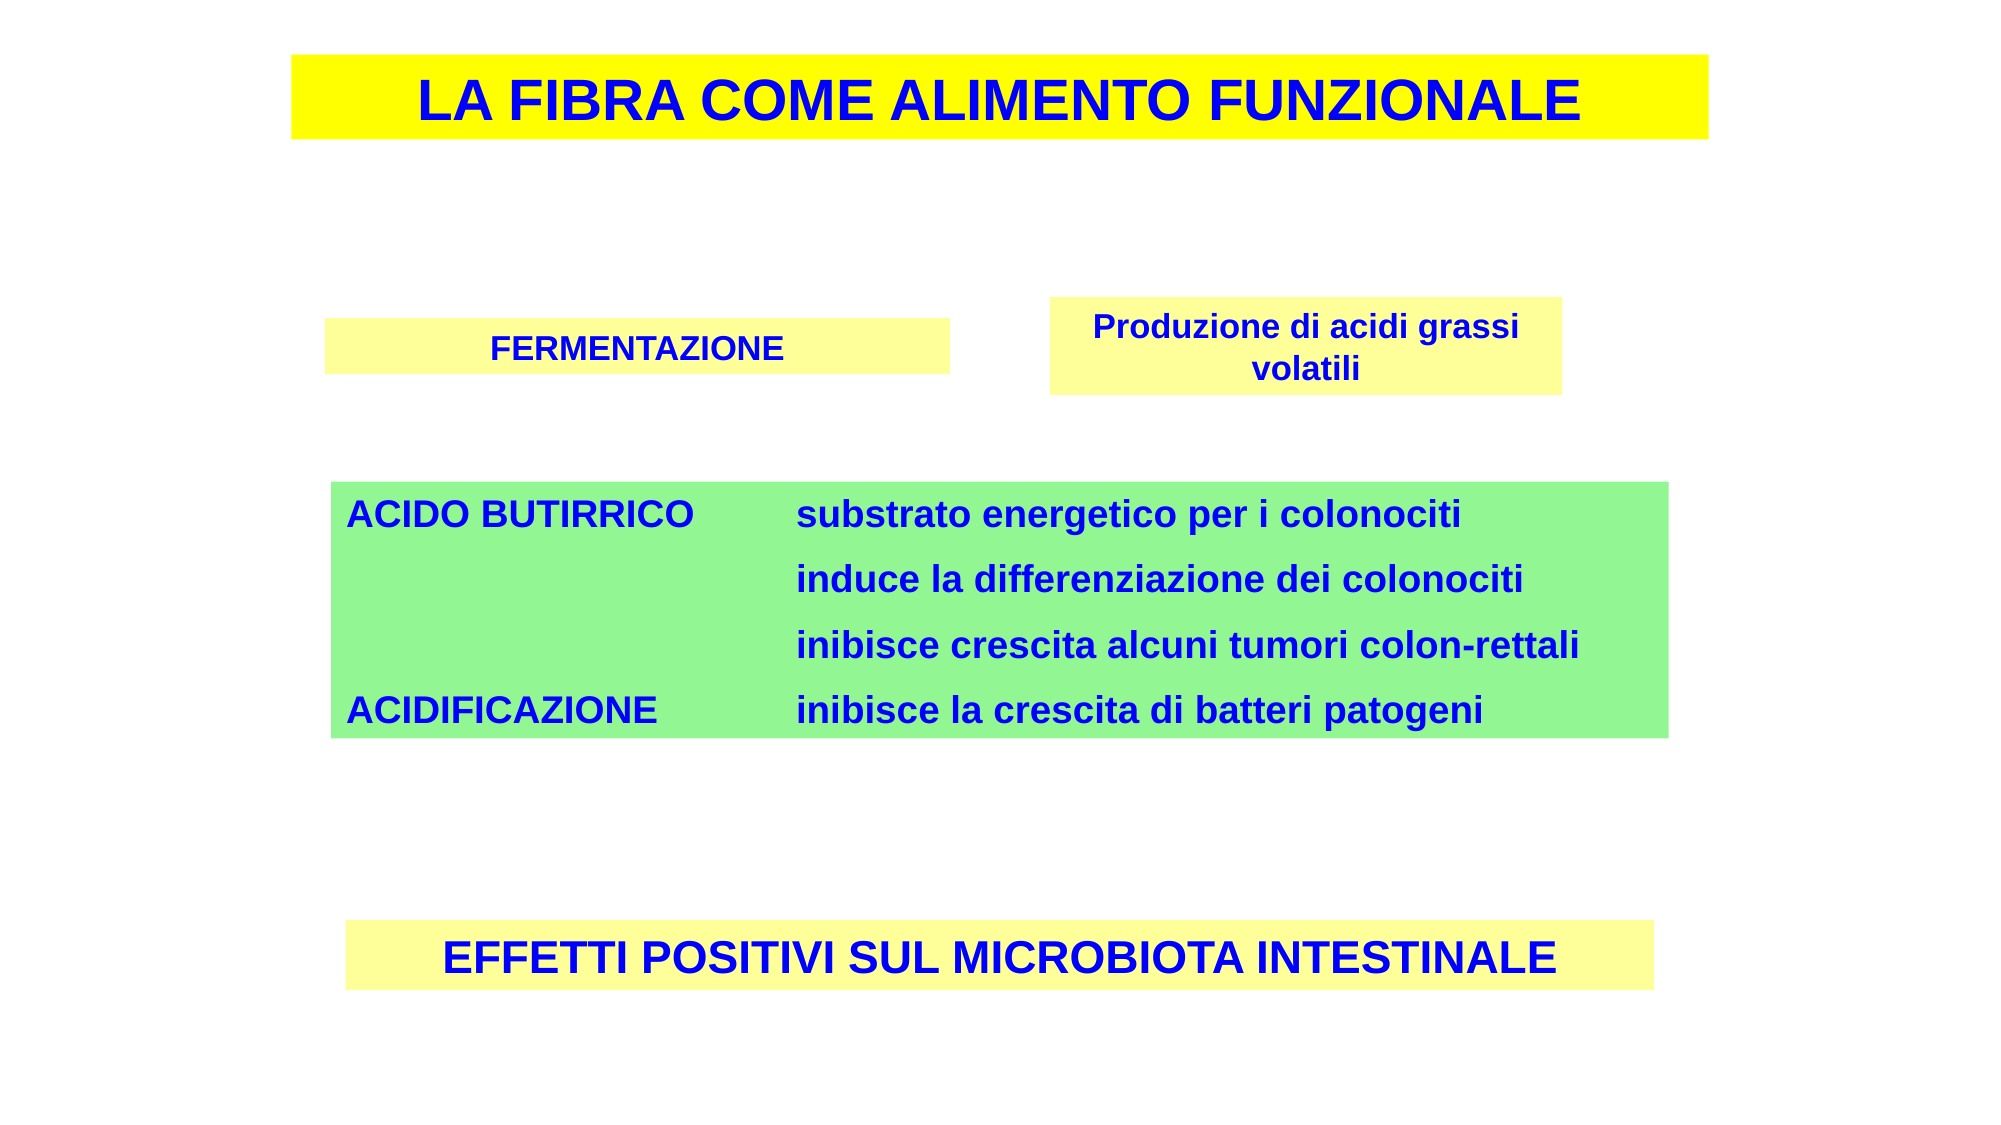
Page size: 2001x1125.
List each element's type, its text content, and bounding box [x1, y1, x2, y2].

text_box EFFETTI POSITIVI SUL MICROBIOTA INTESTINALE [345, 920, 1655, 991]
text_box FERMENTAZIONE [324, 318, 950, 375]
text_box Produzione di acidi grassi volatili [1049, 297, 1563, 395]
text_box LA FIBRA COME ALIMENTO FUNZIONALE [291, 54, 1709, 140]
text_box ACIDO BUTIRRICO substrato energetico per i colonociti induce la differenziazione dei colonociti inibisce crescita alcuni tumori colon-rettali ACIDIFICAZIONE inibisce la crescita di batteri patogeni [331, 481, 1669, 739]
